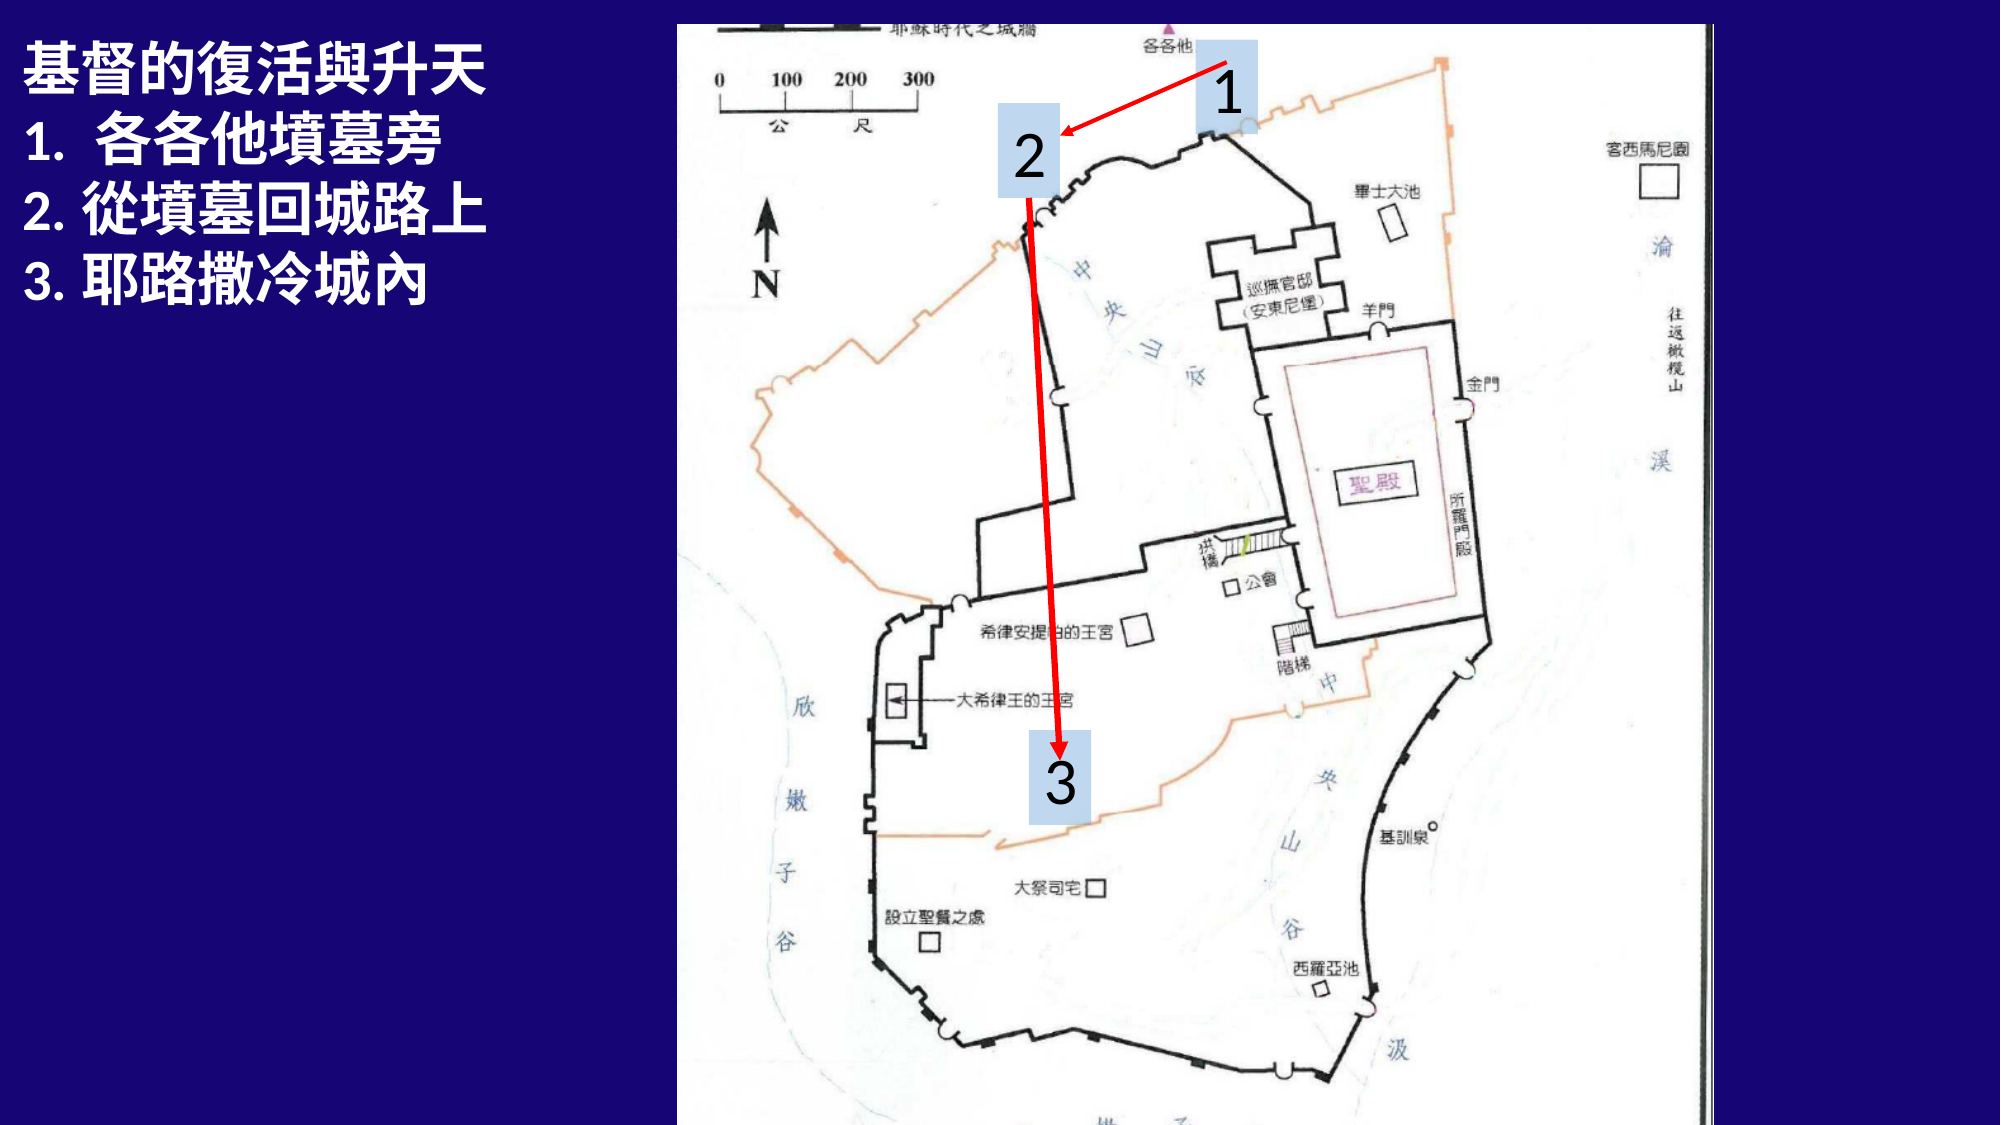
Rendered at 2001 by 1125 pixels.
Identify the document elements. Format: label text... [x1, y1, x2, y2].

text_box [1028, 198, 1060, 761]
text_box 基督的復活與升天 1. 各各他墳墓旁 2.從墳墓回城路上 3.耶路撒冷城內 [7, 24, 677, 320]
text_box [1059, 62, 1227, 136]
picture [677, 24, 1714, 1125]
